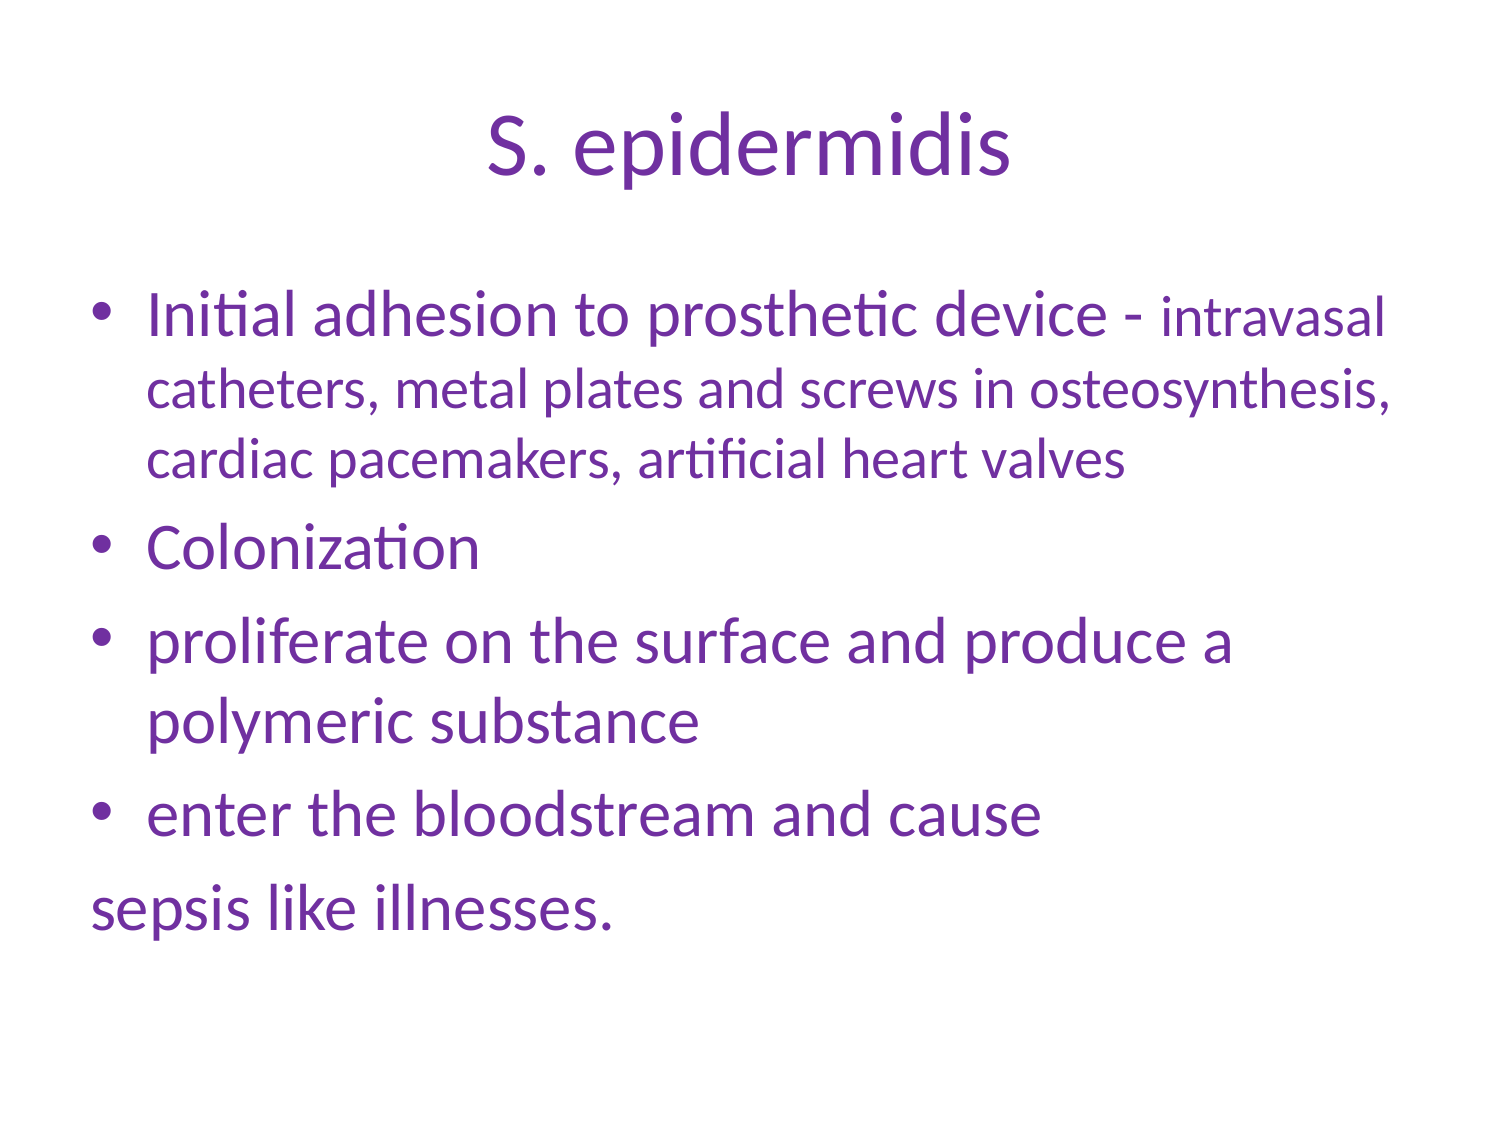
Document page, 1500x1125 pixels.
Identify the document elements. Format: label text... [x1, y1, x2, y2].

title S. epidermidis [75, 45, 1425, 233]
list Initial adhesion to prosthetic device - intravasal catheters, metal plates and screws in osteosynthesis, cardiac pacemakers, artificial heart valves Colonization proliferate on the surface and produce a polymeric substance enter the bloodstream and cause sepsis like illnesses. [75, 262, 1425, 1005]
